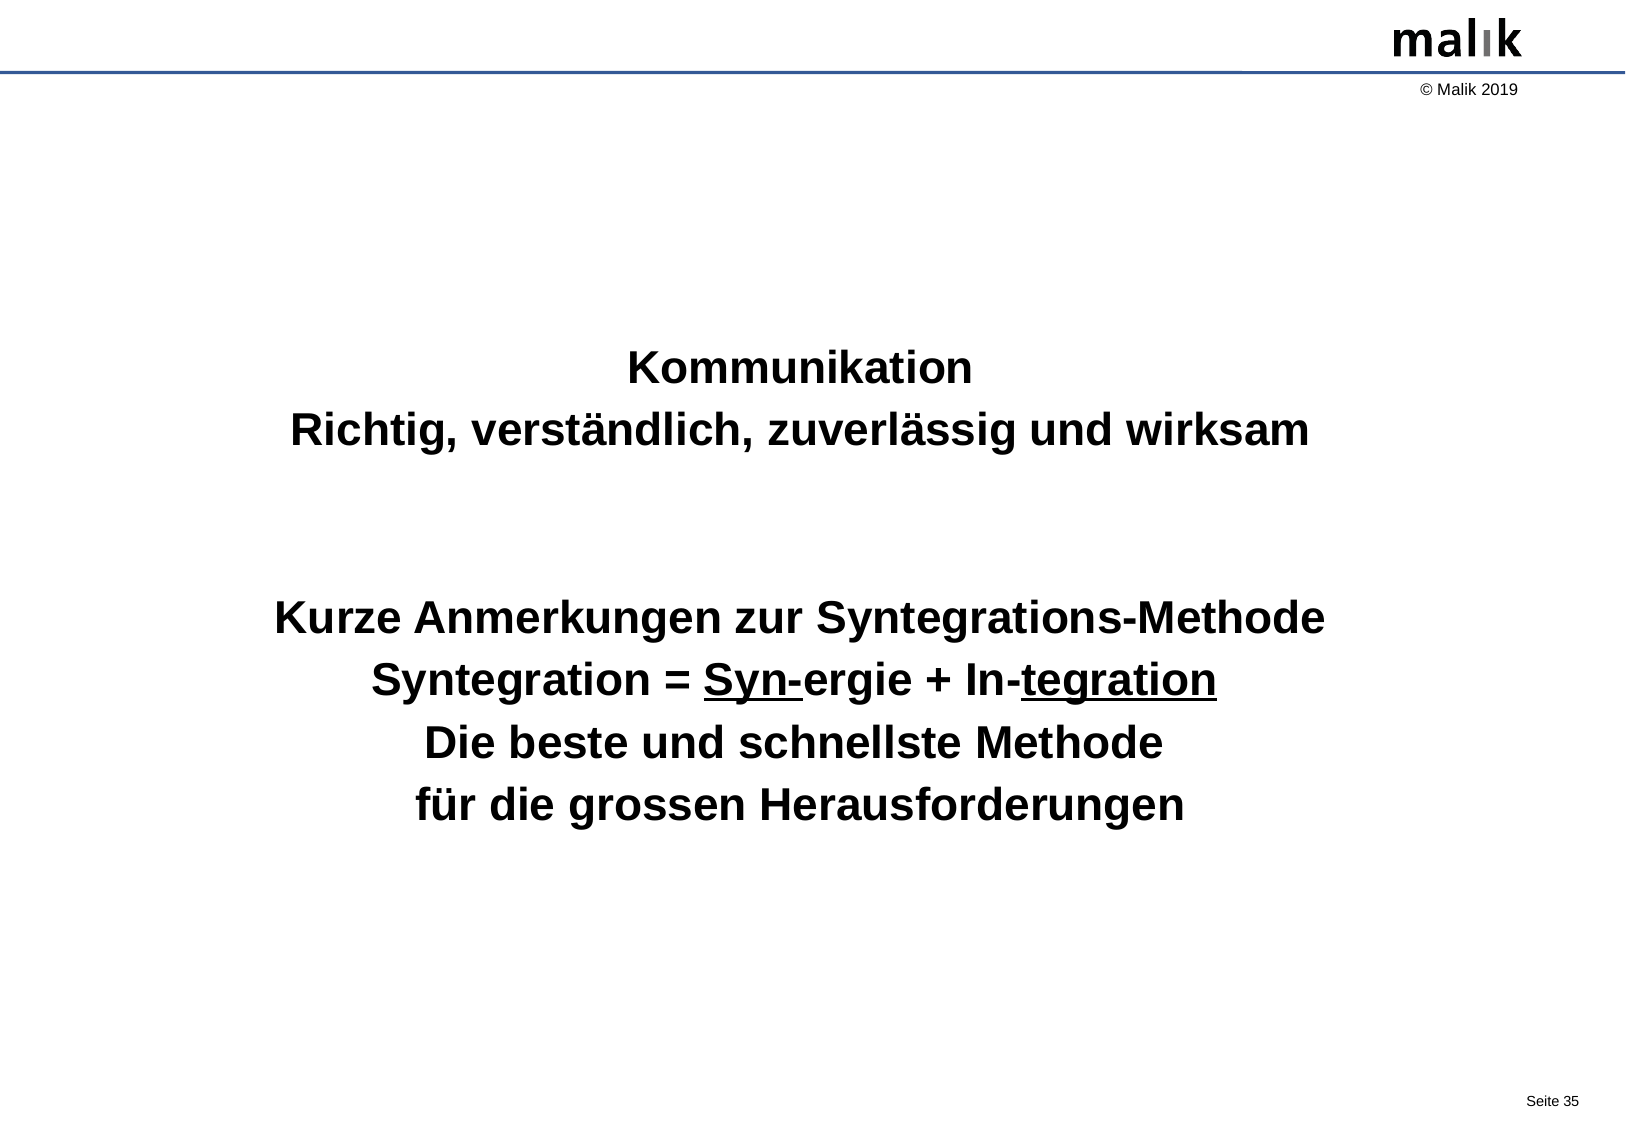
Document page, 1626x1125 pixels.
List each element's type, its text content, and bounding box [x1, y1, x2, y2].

picture [1394, 18, 1522, 57]
title Kommunikation Richtig, verständlich, zuverlässig und wirksam Kurze Anmerkungen zur Syntegrations-Methode Syntegration = Syn-ergie + In-tegration Die beste und schnellste Methode für die grossen Herausforderungen [91, 403, 1510, 948]
